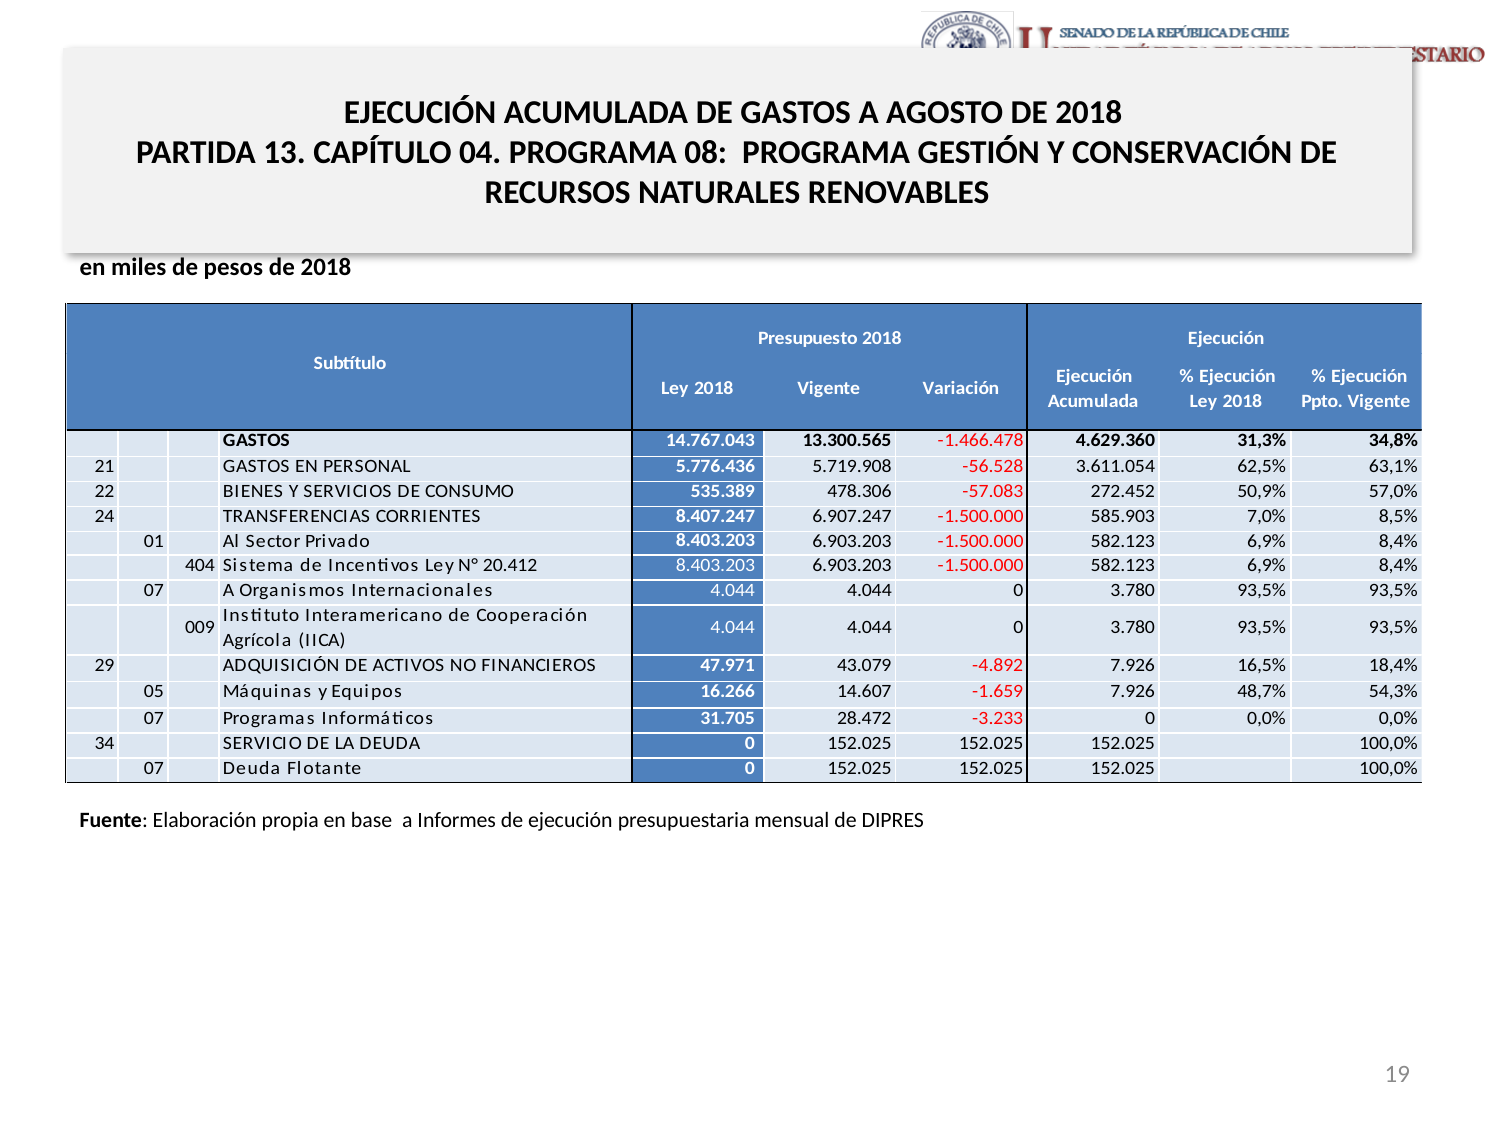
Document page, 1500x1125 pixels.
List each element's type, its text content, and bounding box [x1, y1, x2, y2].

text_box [64, 302, 1424, 785]
footer Fuente: Elaboración propia en base a Informes de ejecución presupuestaria mensual de DIPRES [64, 797, 1270, 858]
slide_number 19 [1074, 1042, 1425, 1103]
picture [921, 0, 1500, 114]
text_box en miles de pesos de 2018 [64, 259, 1307, 302]
title EJECUCIÓN ACUMULADA DE GASTOS A AGOSTO DE 2018 PARTIDA 13. CAPÍTULO 04. PROGRAMA 08: PROGRAMA GESTIÓN Y CONSERVACIÓN DE RECURSOS NATURALES RENOVABLES [63, 48, 1411, 253]
